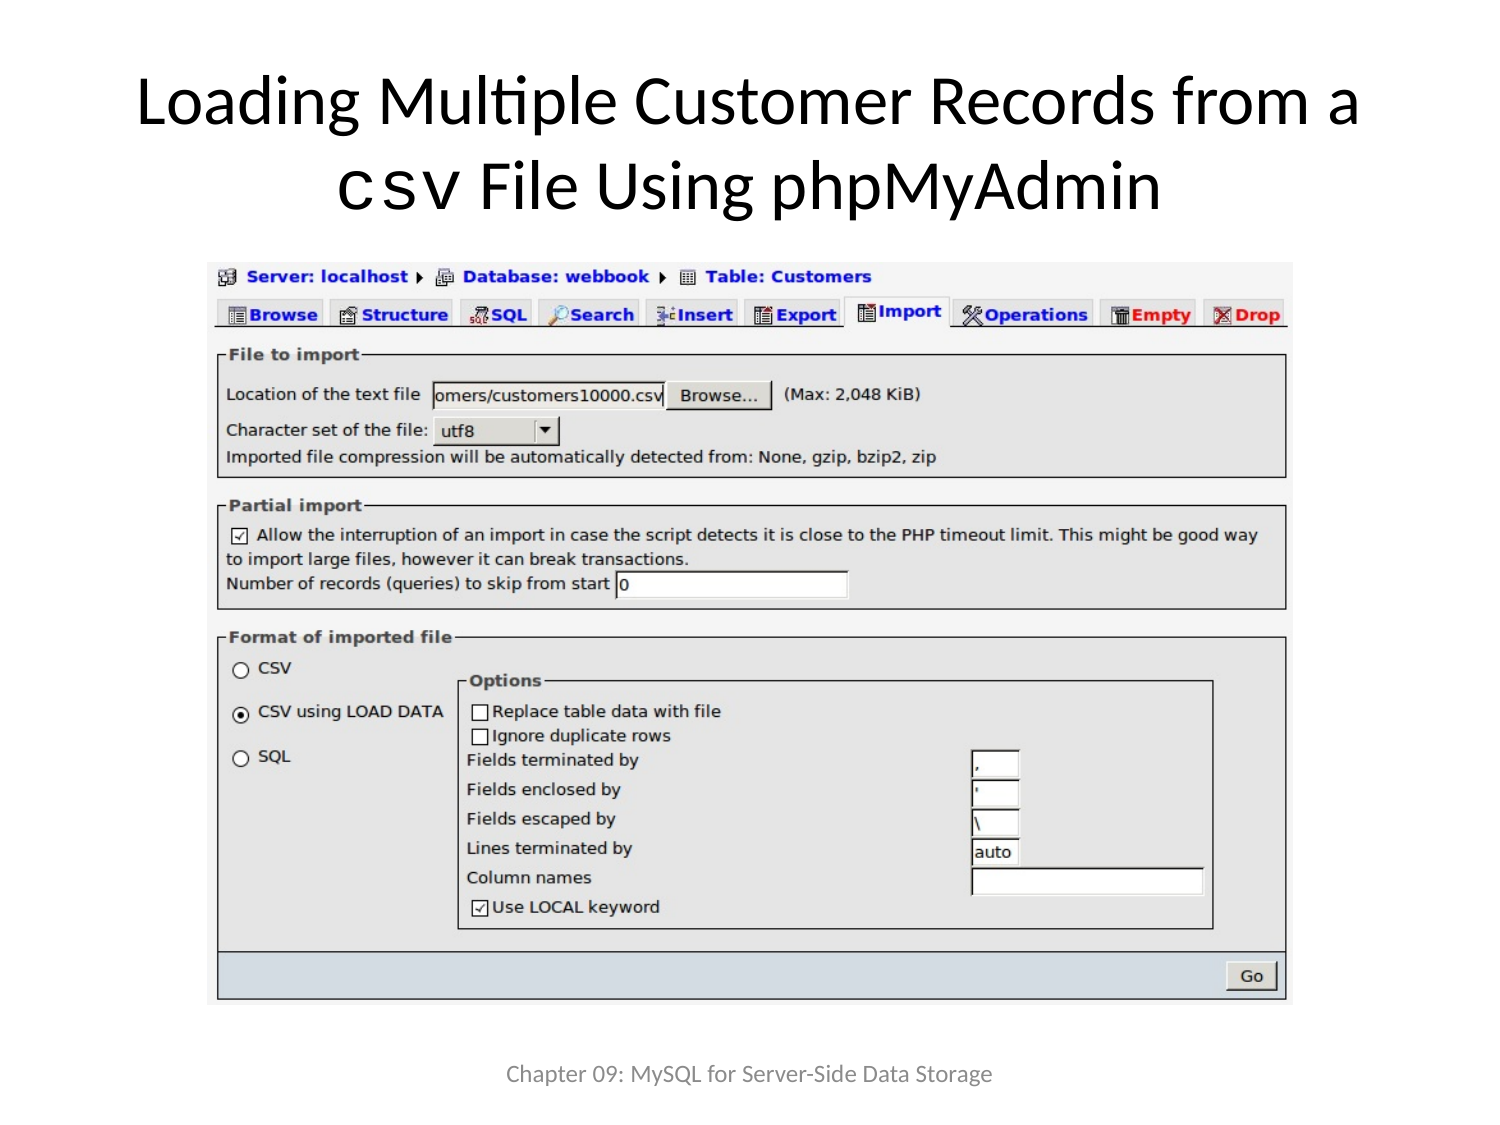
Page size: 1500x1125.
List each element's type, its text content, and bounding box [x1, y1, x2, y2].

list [207, 262, 1293, 1006]
title Loading Multiple Customer Records from a csv File Using phpMyAdmin [75, 45, 1425, 233]
footer Chapter 09: MySQL for Server-Side Data Storage [362, 1042, 1138, 1103]
